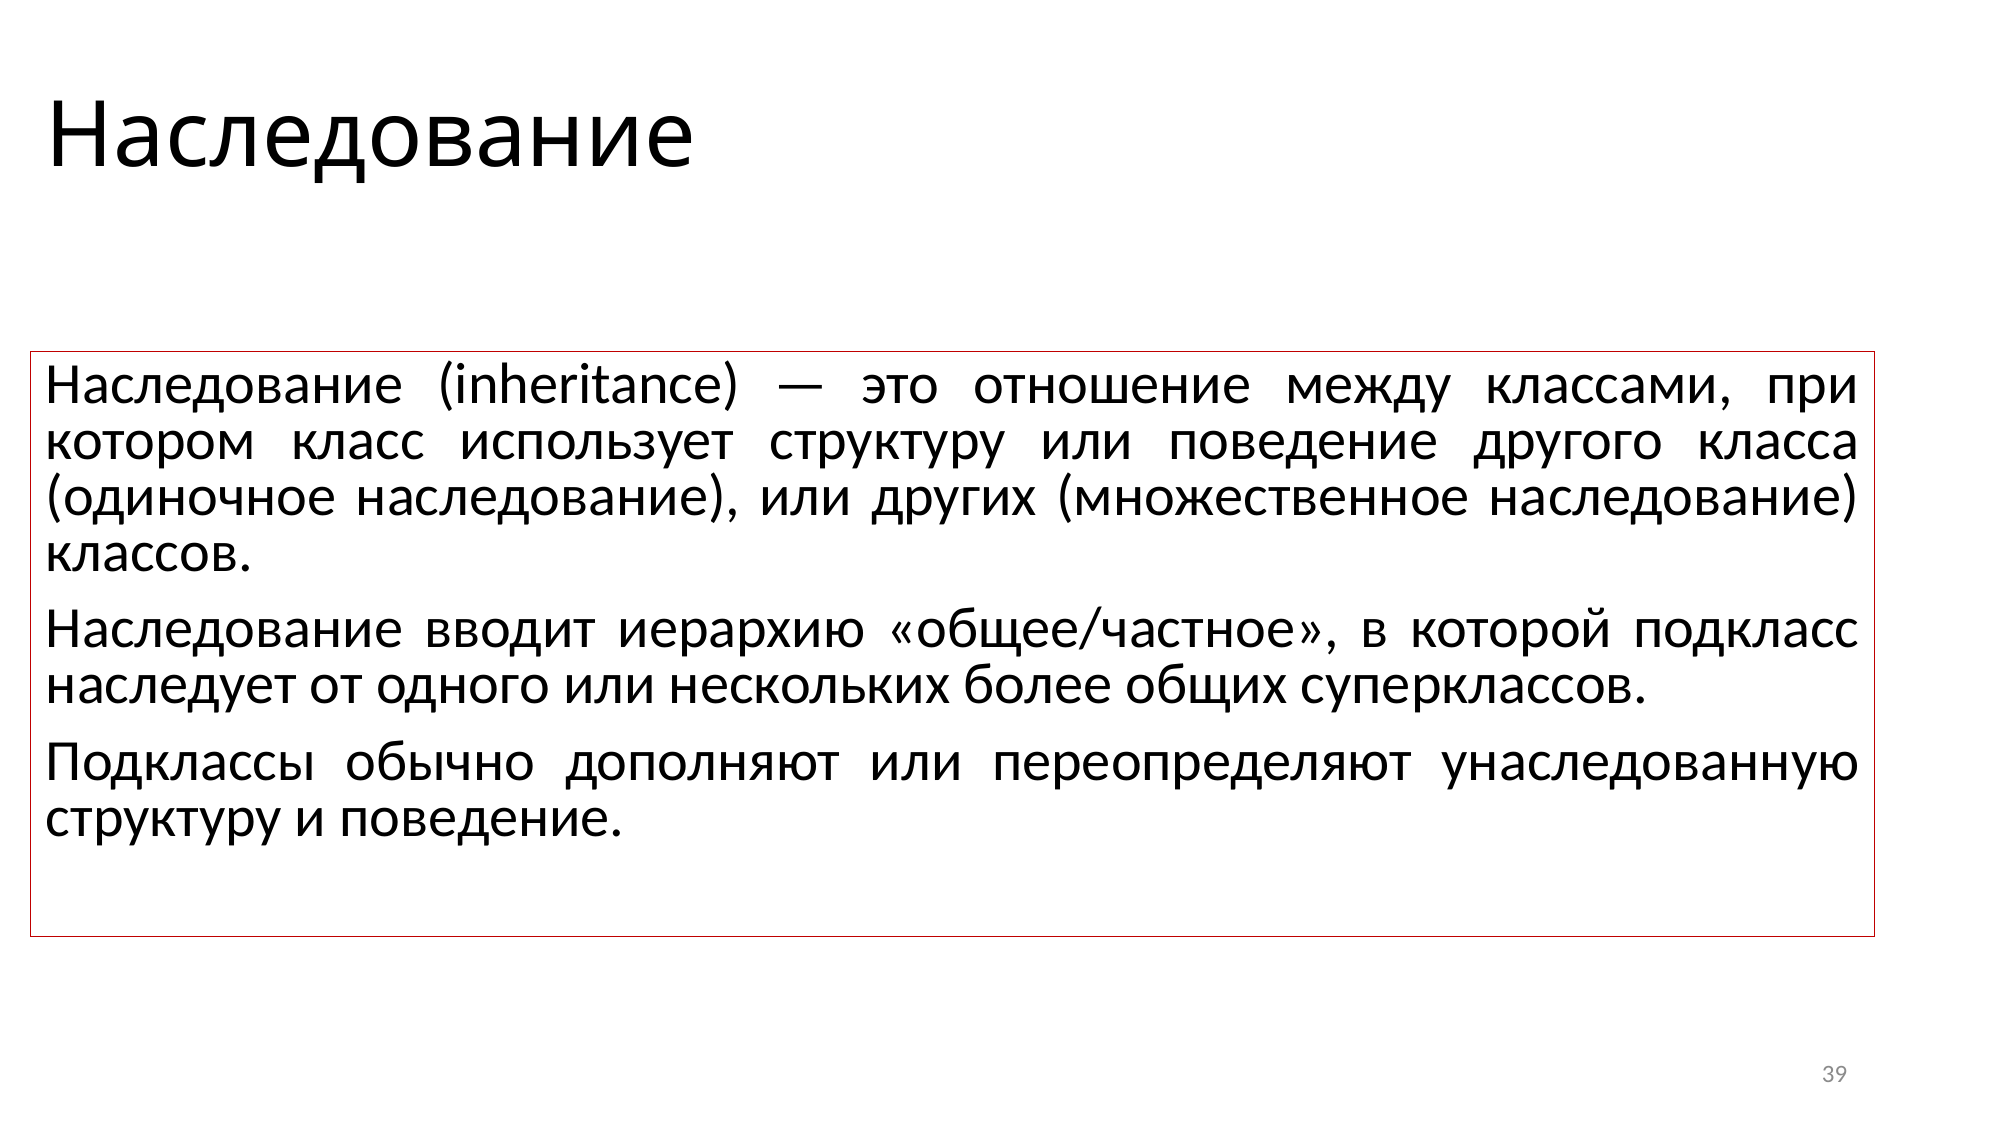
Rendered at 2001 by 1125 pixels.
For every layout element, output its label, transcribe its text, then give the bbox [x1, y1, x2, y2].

title Наследование [30, 28, 1756, 246]
slide_number 39 [1412, 1042, 1863, 1103]
list Наследование (inheritance) — это отношение между классами, при котором класс использует структуру или поведение другого класса (одиночное наследование), или других (множественное наследование) классов. Наследование вводит иерархию «общее/частное», в которой подкласс наследует от одного или нескольких более общих суперклассов. Подклассы обычно дополняют или переопределяют унаследованную структуру и поведение. [30, 351, 1875, 937]
